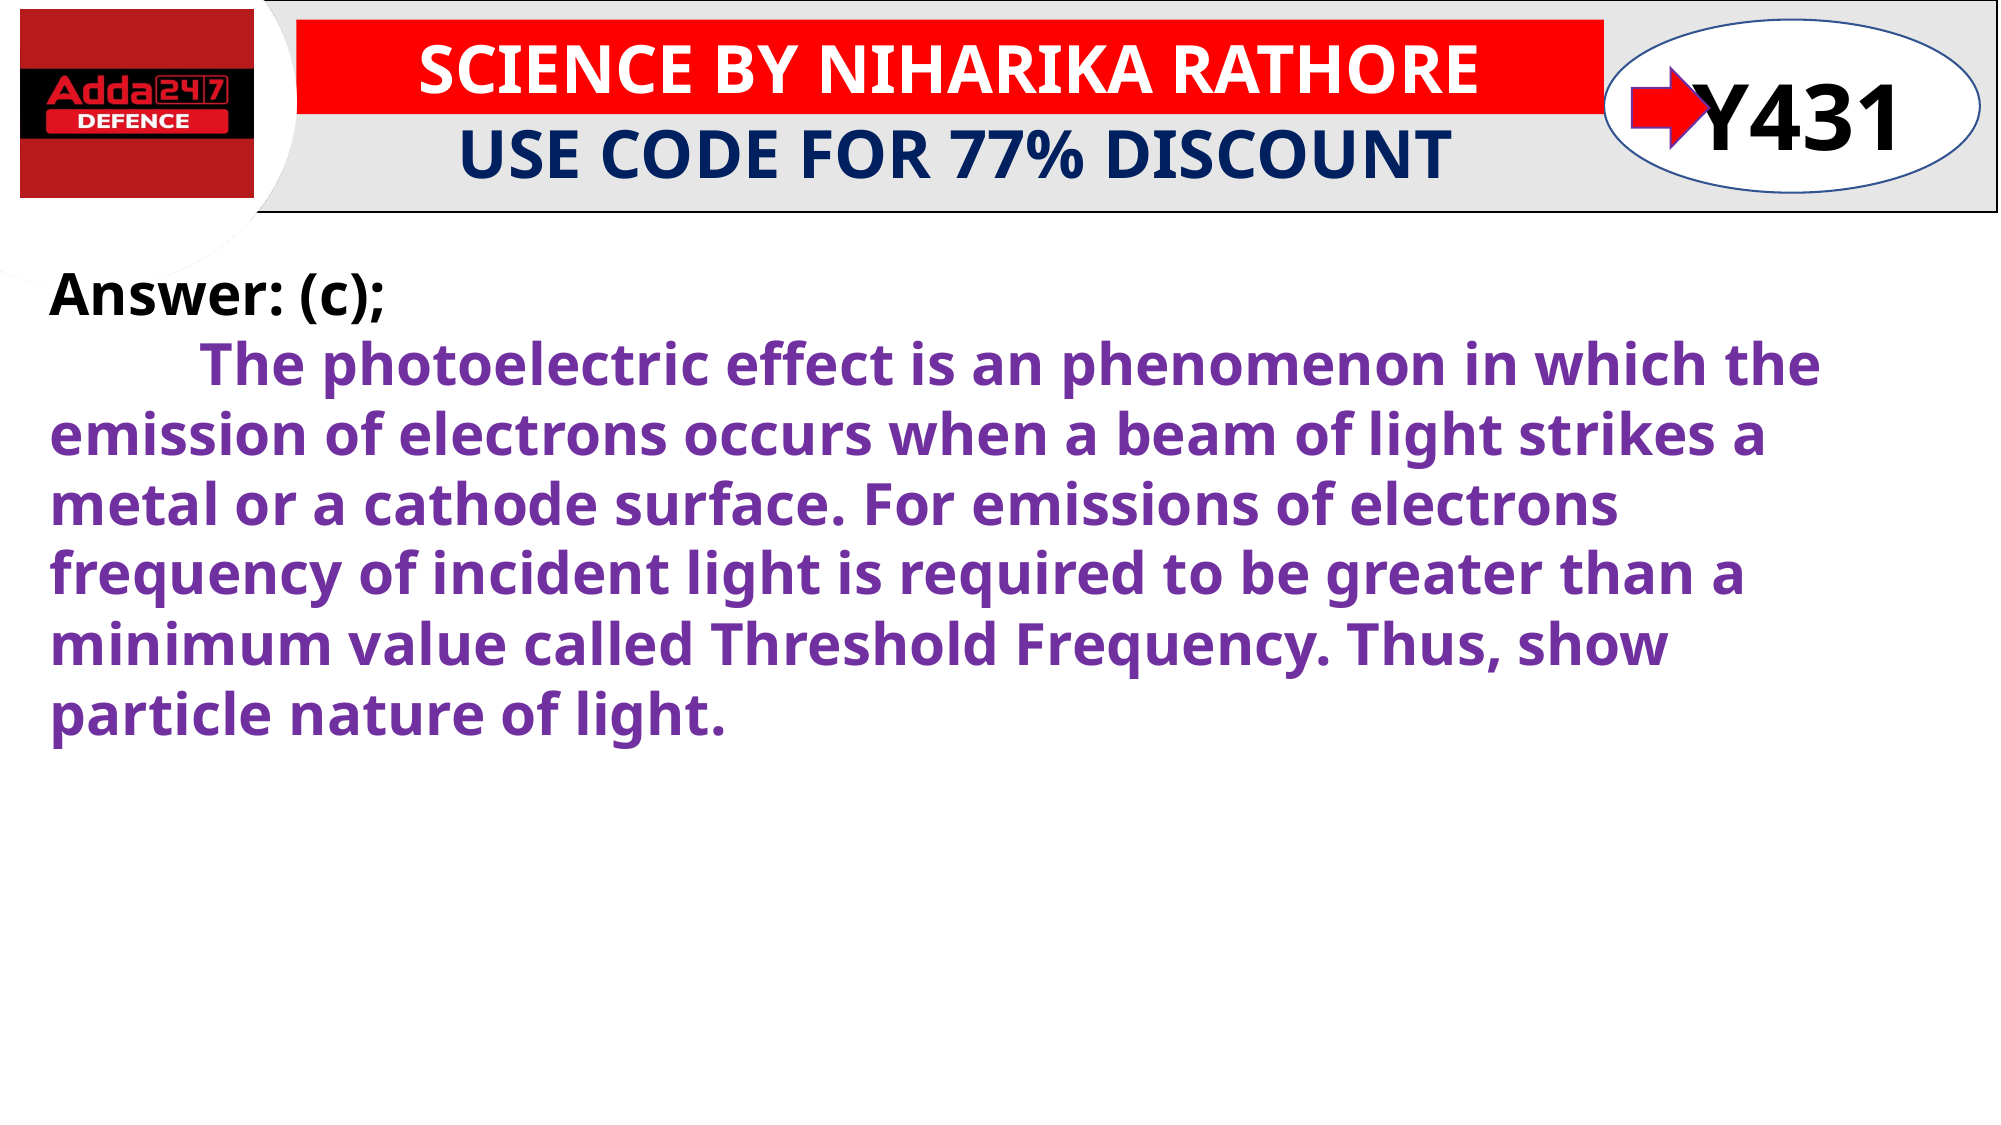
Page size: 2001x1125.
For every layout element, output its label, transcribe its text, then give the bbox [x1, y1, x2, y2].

text_box [1630, 65, 1711, 151]
text_box USE CODE FOR 77% DISCOUNT [297, 104, 1601, 199]
text_box [1680, 177, 1904, 194]
text_box [297, 0, 1998, 93]
text_box Answer: (c); The photoelectric effect is an phenomenon in which the emission of electrons occurs when a beam of light strikes a metal or a cathode surface. For emissions of electrons frequency of incident light is required to be greater than a minimum value called Threshold Frequency. Thus, show particle nature of light. [35, 249, 1874, 755]
text_box [1644, 18, 1939, 51]
text_box [297, 115, 1998, 213]
text_box Y431 [1606, 51, 2000, 177]
picture [0, 0, 297, 289]
text_box SCIENCE BY NIHARIKA RATHORE [297, 19, 1604, 115]
